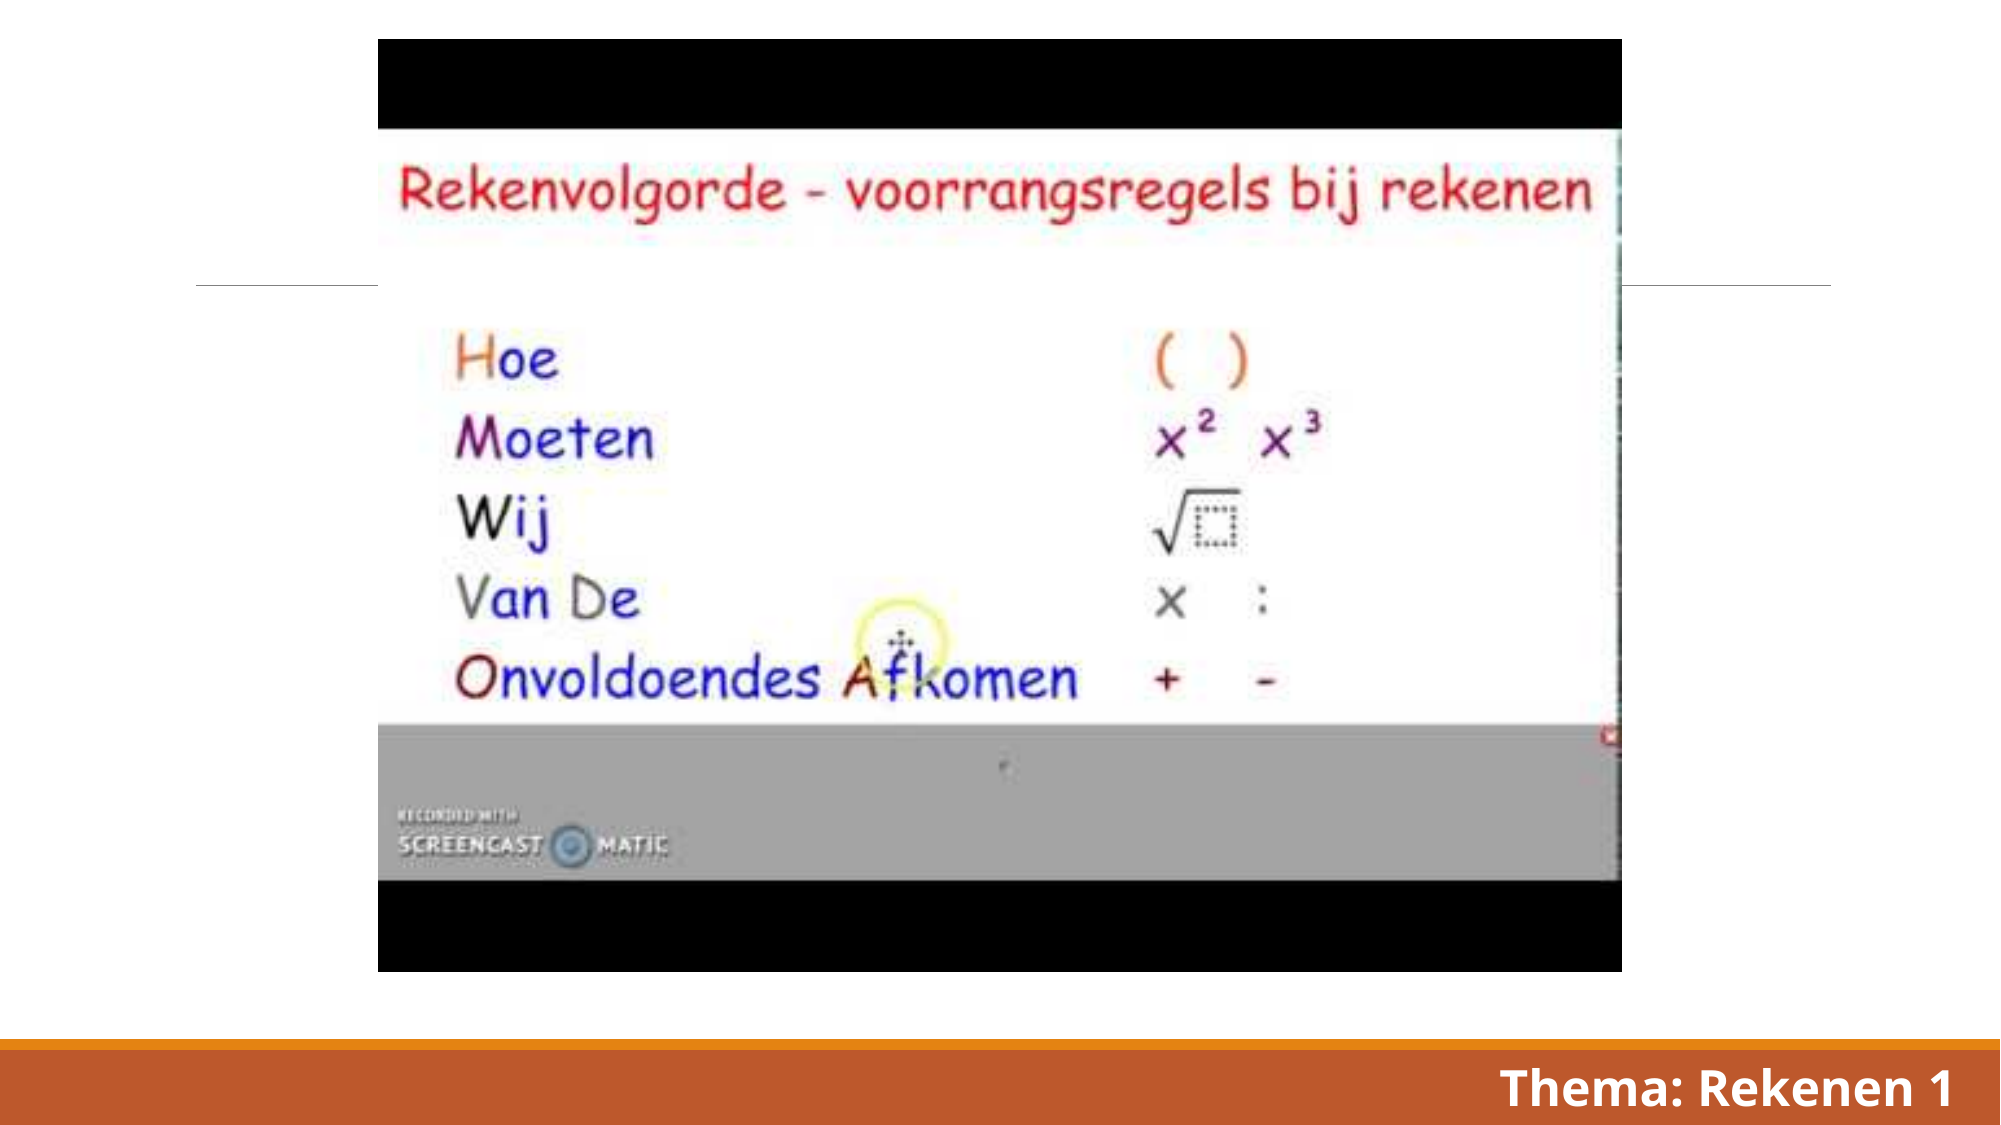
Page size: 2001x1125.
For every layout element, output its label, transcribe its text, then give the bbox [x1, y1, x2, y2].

picture [377, 39, 1622, 973]
text_box Thema: Rekenen 1 [1470, 1049, 1985, 1124]
